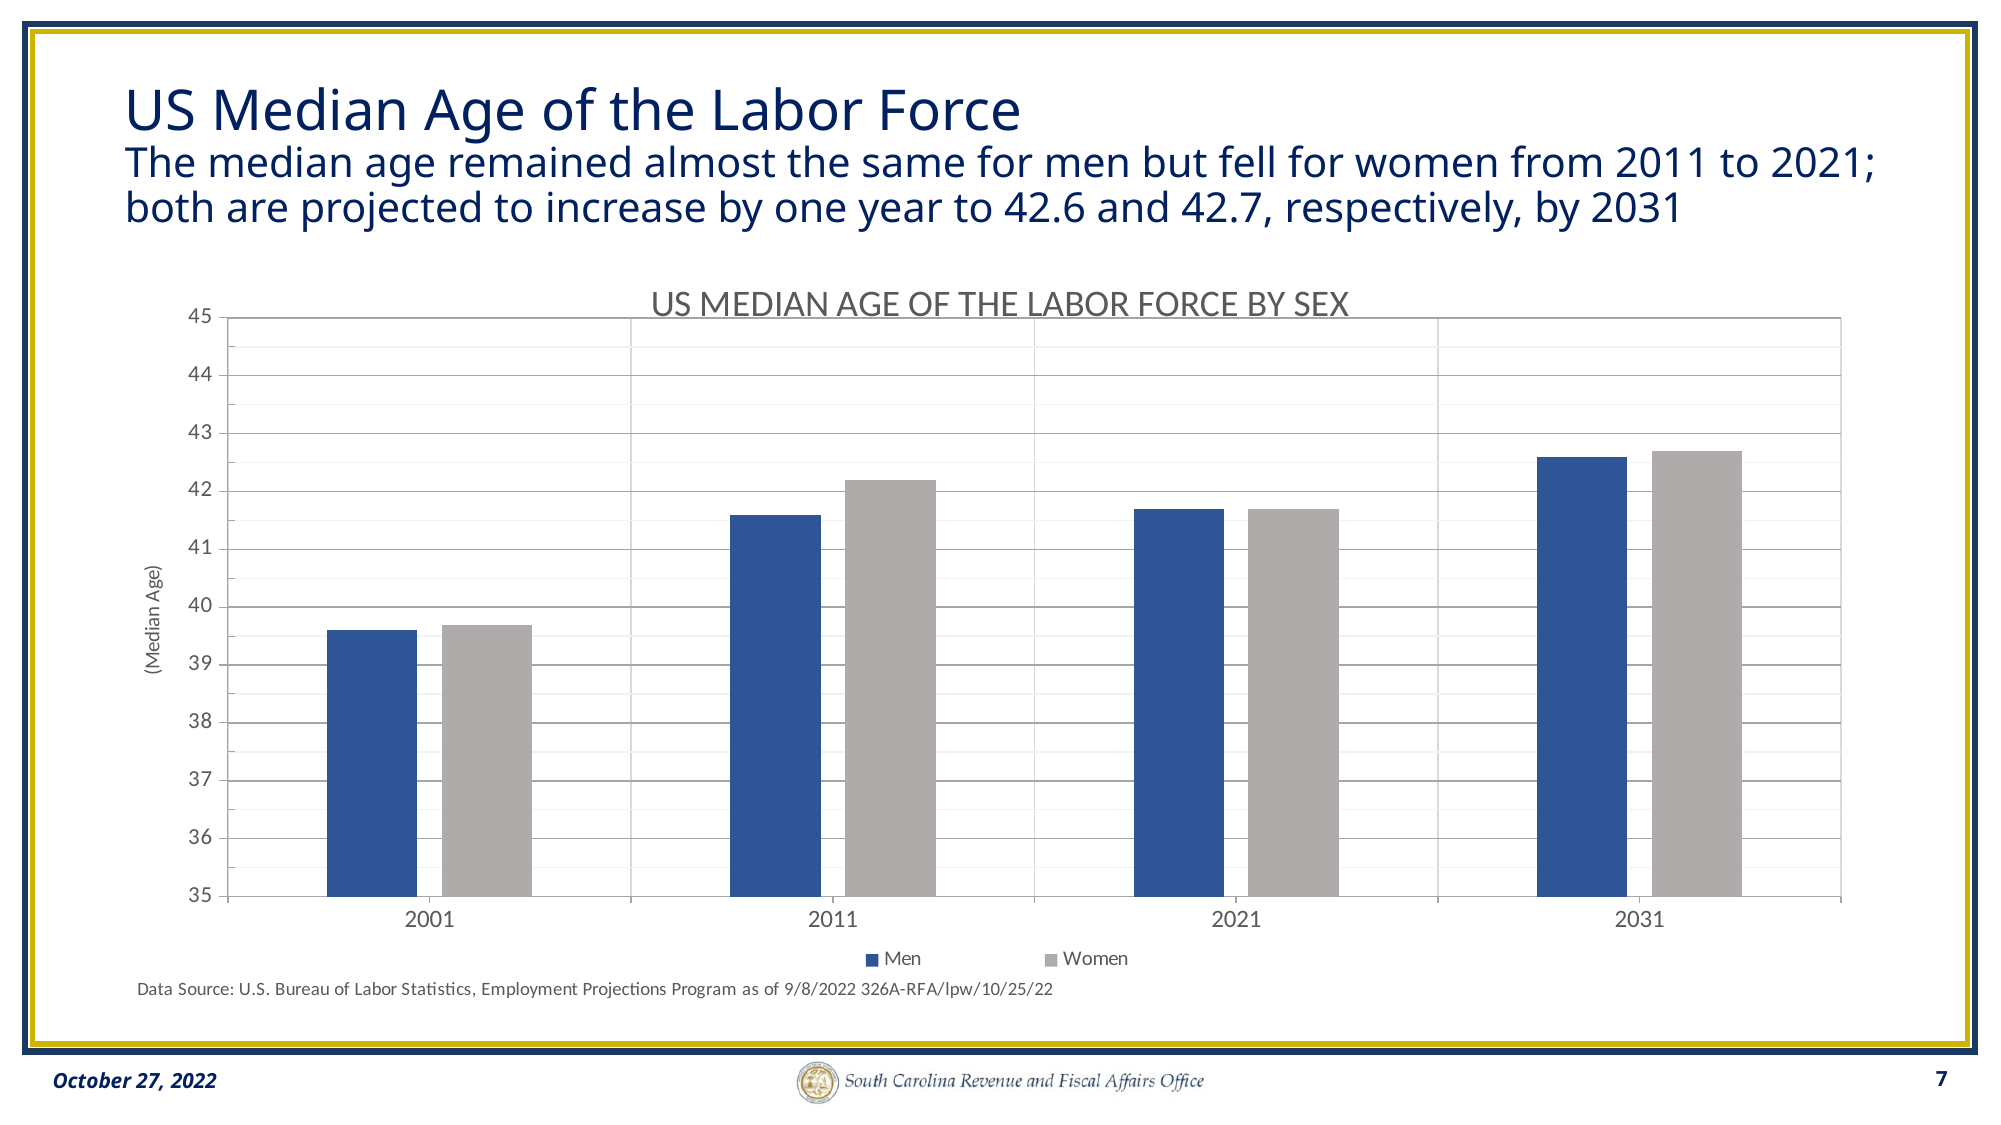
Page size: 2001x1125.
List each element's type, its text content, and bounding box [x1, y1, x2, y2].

chart [137, 253, 1863, 1014]
picture [792, 1057, 1208, 1108]
slide_number 7 [1512, 1049, 1963, 1110]
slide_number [37, 1050, 488, 1110]
title US Median Age of the Labor Force The median age remained almost the same for men but fell for women from 2011 to 2021; both are projected to increase by one year to 42.6 and 42.7, respectively, by 2031 [109, 59, 1932, 254]
